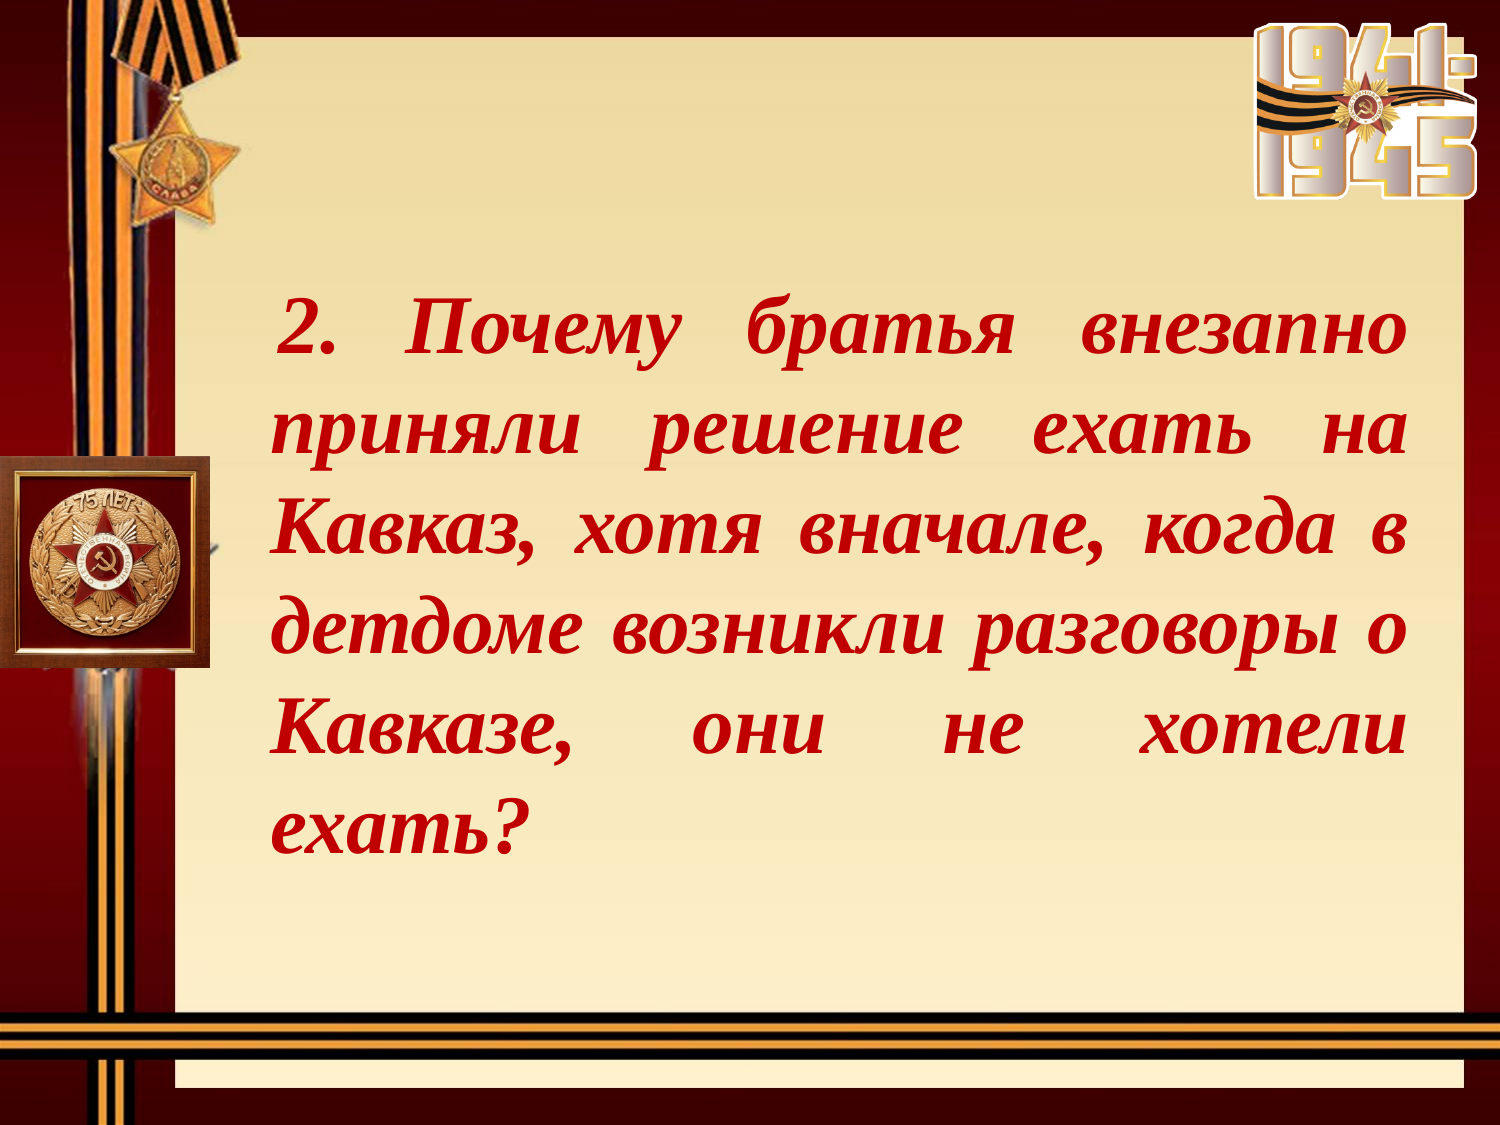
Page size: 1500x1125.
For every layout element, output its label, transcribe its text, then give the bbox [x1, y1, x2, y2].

picture [0, 0, 1500, 1125]
list 2. Почему братья внезапно приняли решение ехать на Кавказ, хотя вначале, когда в детдоме возникли разговоры о Кавказе, они не хотели ехать? [198, 262, 1426, 1006]
